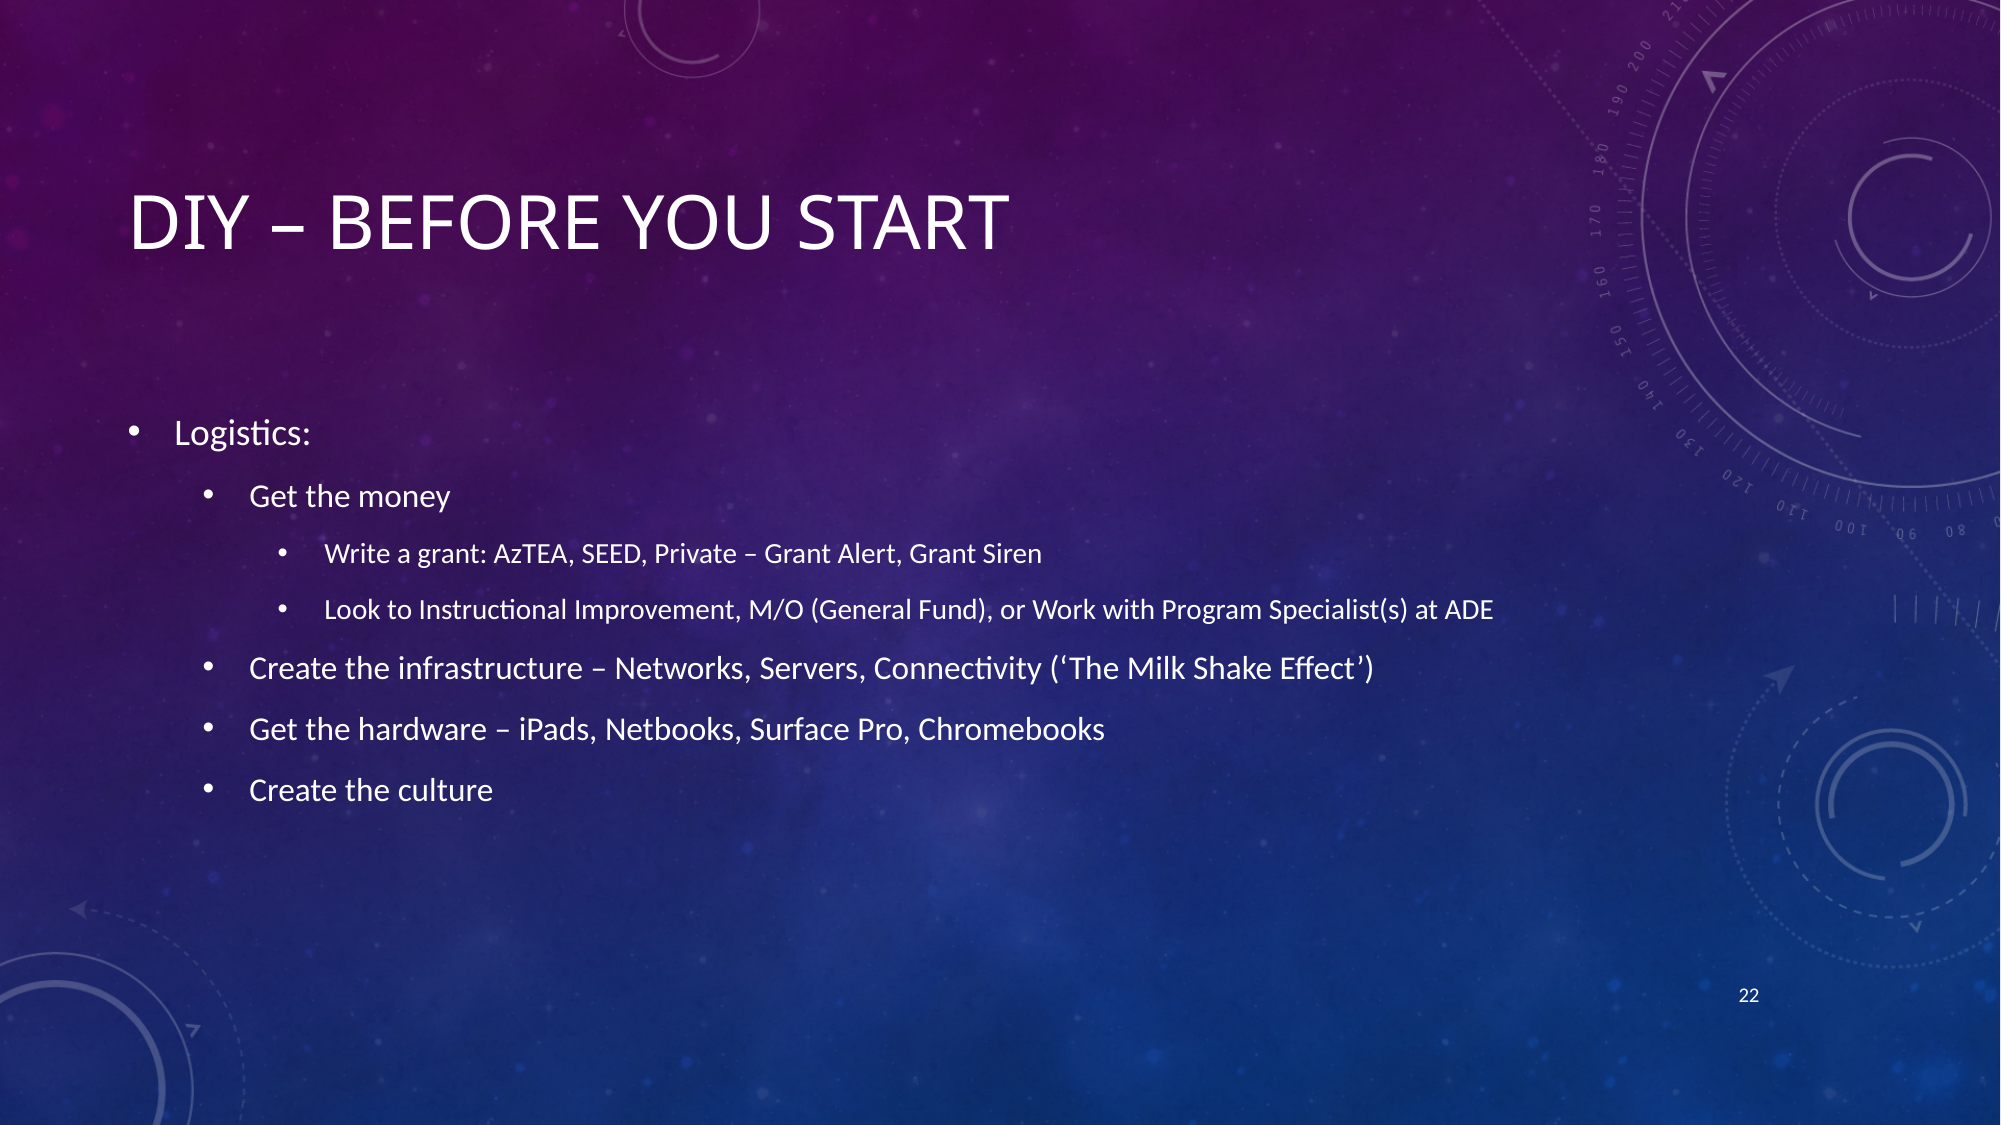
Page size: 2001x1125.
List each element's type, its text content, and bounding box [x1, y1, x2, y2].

title DIY – Before you Start [112, 99, 1775, 339]
list Logistics: Get the money Write a grant: AzTEA, SEED, Private – Grant Alert, Grant Siren Look to Instructional Improvement, M/O (General Fund), or Work with Program Specialist(s) at ADE Create the infrastructure – Networks, Servers, Connectivity (‘The Milk Shake Effect’) Get the hardware – iPads, Netbooks, Surface Pro, Chromebooks Create the culture [112, 351, 1775, 950]
slide_number 22 [1684, 963, 1775, 1025]
picture [0, 0, 2001, 1125]
